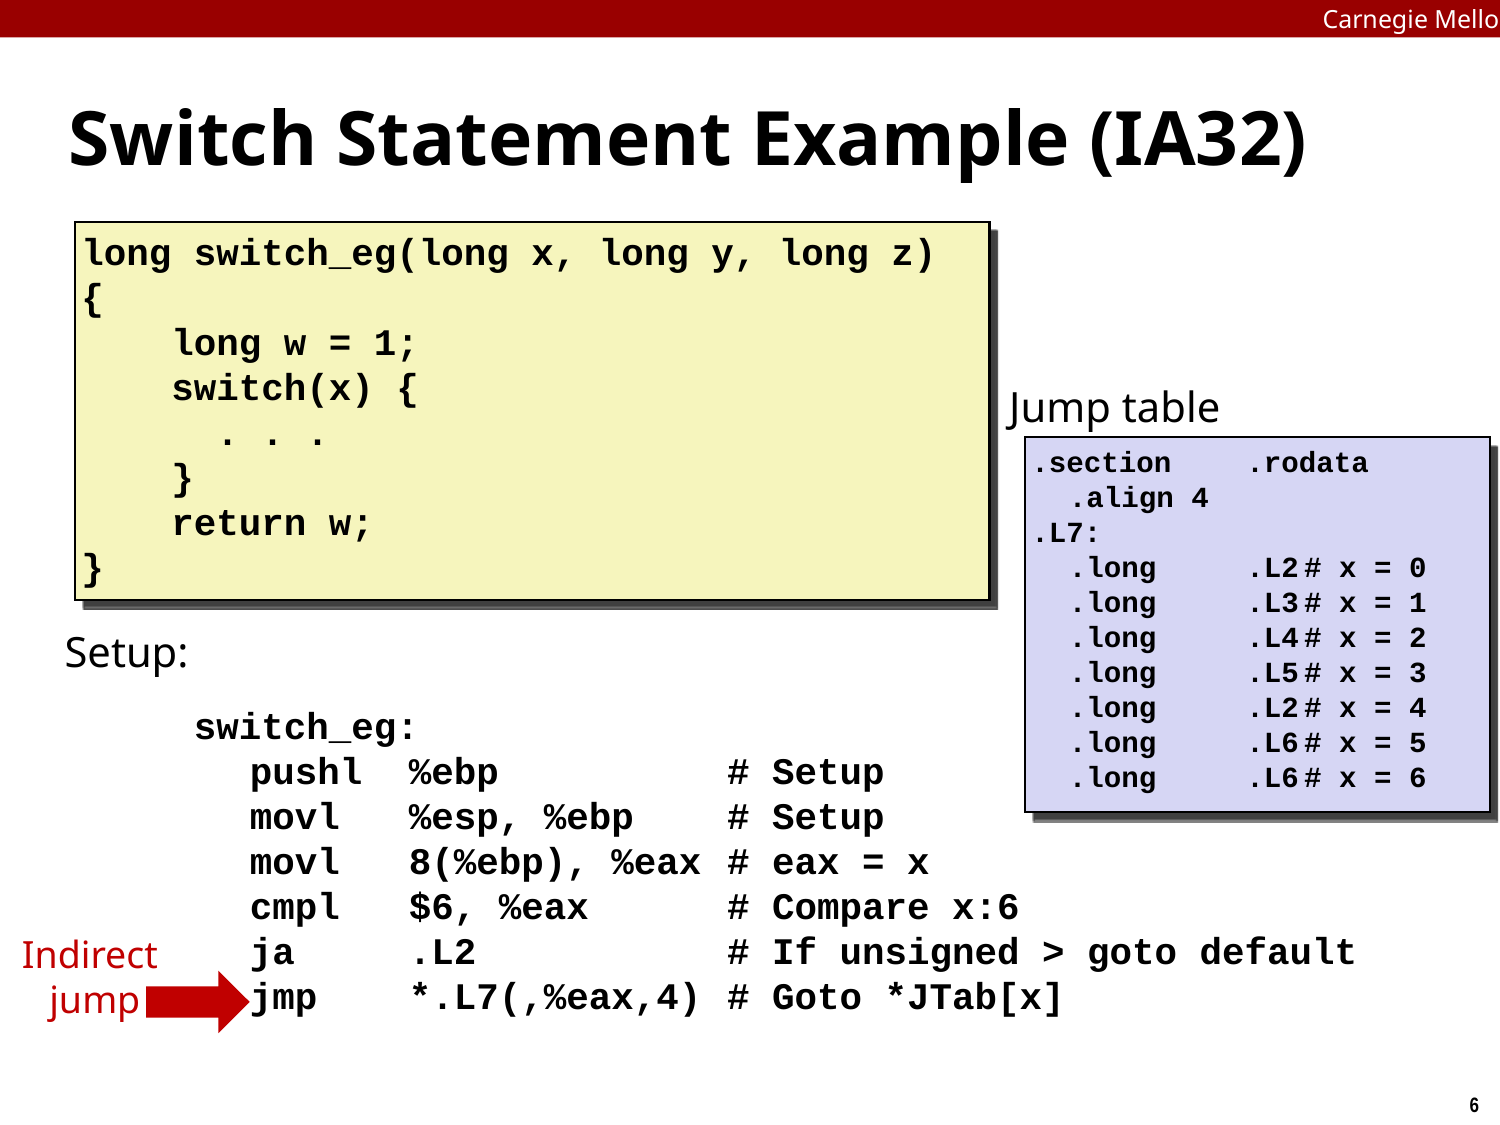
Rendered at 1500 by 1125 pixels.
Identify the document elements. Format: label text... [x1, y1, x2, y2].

text_box [146, 986, 187, 1018]
text_box Setup: [64, 625, 632, 689]
text_box Indirect jump [15, 924, 175, 1028]
text_box switch_eg: pushl %ebp # Setup movl %esp, %ebp # Setup movl 8(%ebp), %eax # eax = x cmpl $6, %eax # Compare x:6 ja .L2 # If unsigned > goto default jmp *.L7(,%eax,4) # Goto *JTab[x] [187, 695, 1438, 1050]
title Switch Statement Example (IA32) [62, 41, 1438, 230]
text_box Carnegie Mellon [1322, 3, 1500, 33]
text_box .section .rodata .align 4 .L7: .long .L2 # x = 0 .long .L3 # x = 1 .long .L4 # x = 2 .long .L5 # x = 3 .long .L2 # x = 4 .long .L6 # x = 5 .long .L6 # x = 6 [1025, 437, 1490, 813]
text_box long switch_eg(long x, long y, long z) { long w = 1; switch(x) { . . . } return w; } [75, 221, 990, 600]
text_box Jump table [1002, 375, 1227, 438]
text_box [0, 0, 1500, 38]
